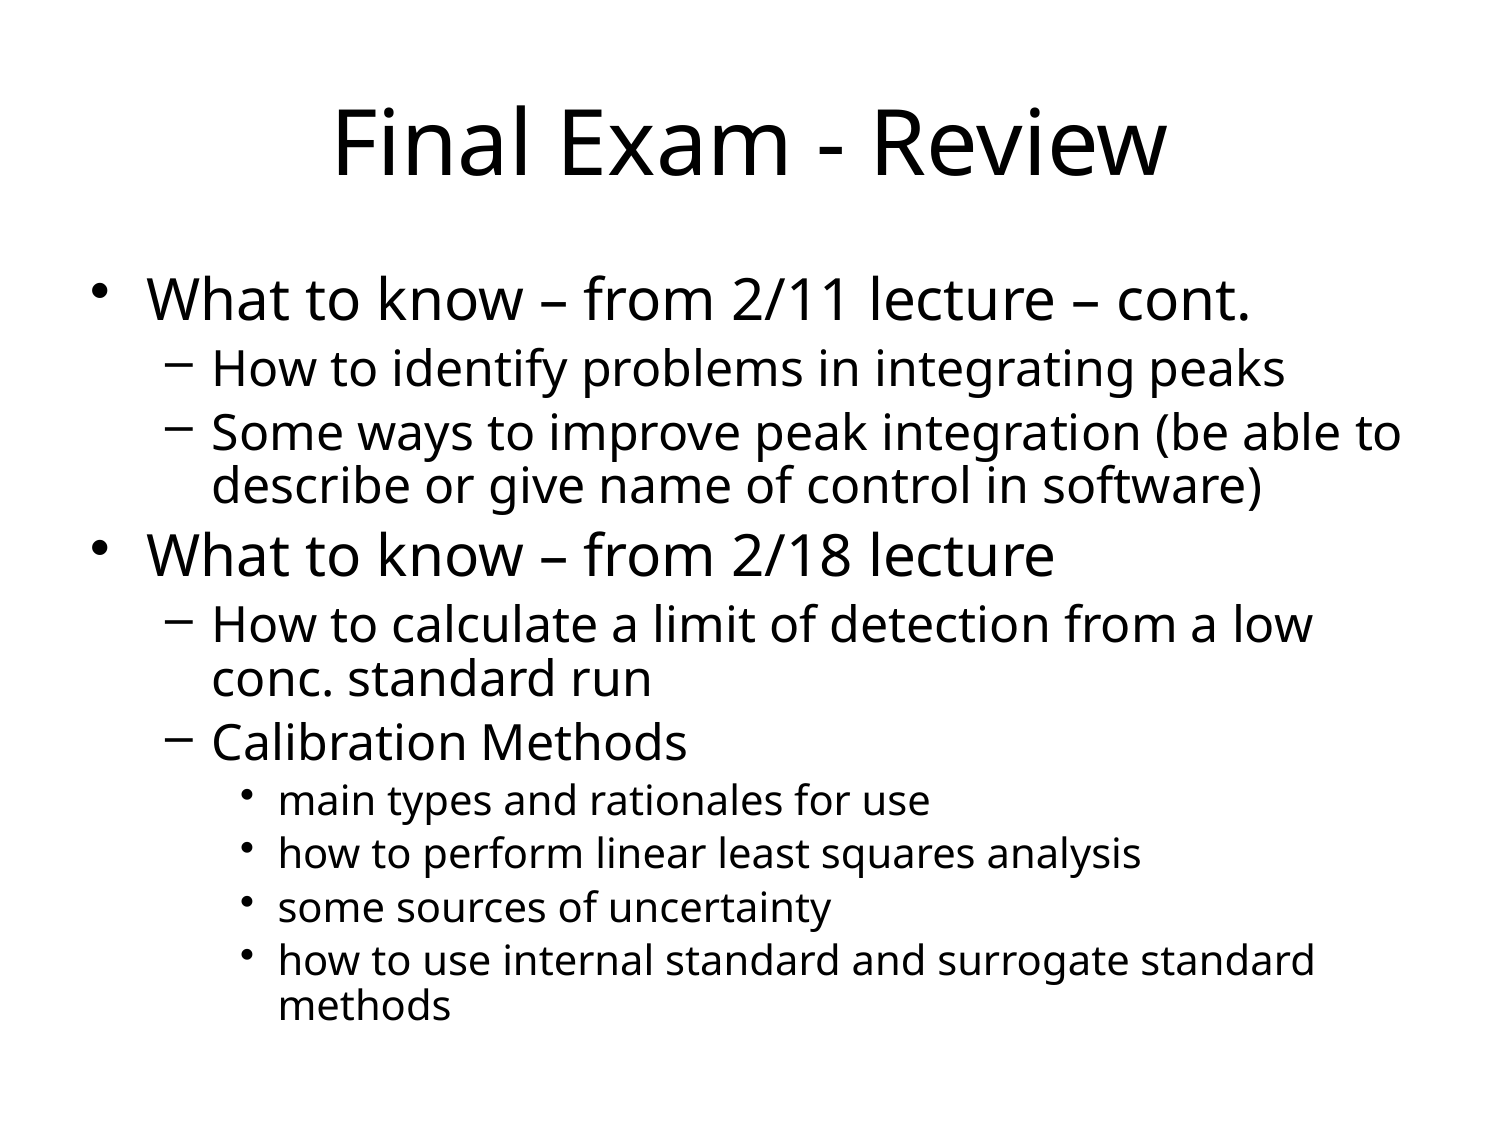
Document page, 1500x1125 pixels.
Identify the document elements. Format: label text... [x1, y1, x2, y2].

list What to know – from 2/11 lecture – cont. How to identify problems in integrating peaks Some ways to improve peak integration (be able to describe or give name of control in software) What to know – from 2/18 lecture How to calculate a limit of detection from a low conc. standard run Calibration Methods main types and rationales for use how to perform linear least squares analysis some sources of uncertainty how to use internal standard and surrogate standard methods [74, 262, 1426, 1006]
title Final Exam - Review [74, 44, 1426, 233]
